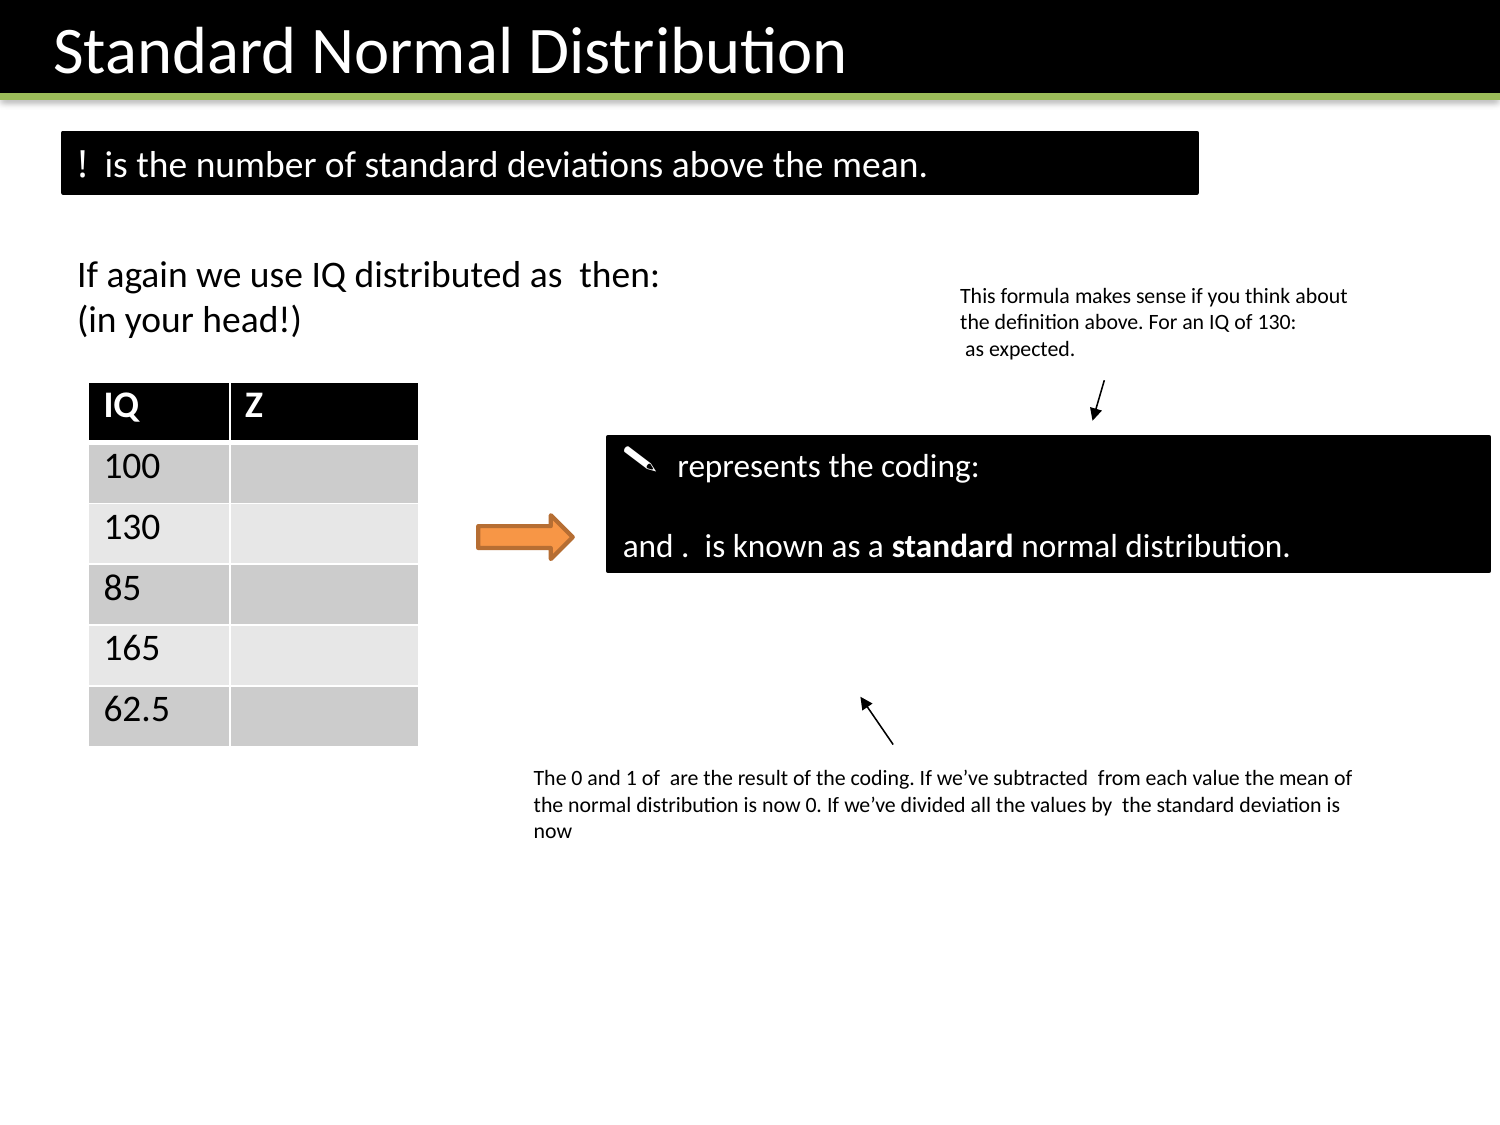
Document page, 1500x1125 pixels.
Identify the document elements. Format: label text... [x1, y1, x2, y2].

table_cell [231, 445, 418, 503]
table_header IQ [89, 383, 229, 440]
table_cell 85 [89, 565, 229, 624]
table_cell 130 [89, 504, 229, 563]
table_cell [231, 504, 418, 563]
table_cell 62.5 [89, 687, 229, 746]
table_cell 165 [89, 626, 229, 685]
table_cell 100 [89, 445, 229, 503]
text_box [1092, 379, 1105, 421]
table_cell [231, 626, 418, 685]
table_header Z [231, 383, 418, 440]
text_box [476, 513, 575, 561]
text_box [0, 0, 1500, 99]
table_cell [231, 565, 418, 624]
table_cell [231, 687, 418, 746]
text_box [860, 696, 894, 745]
